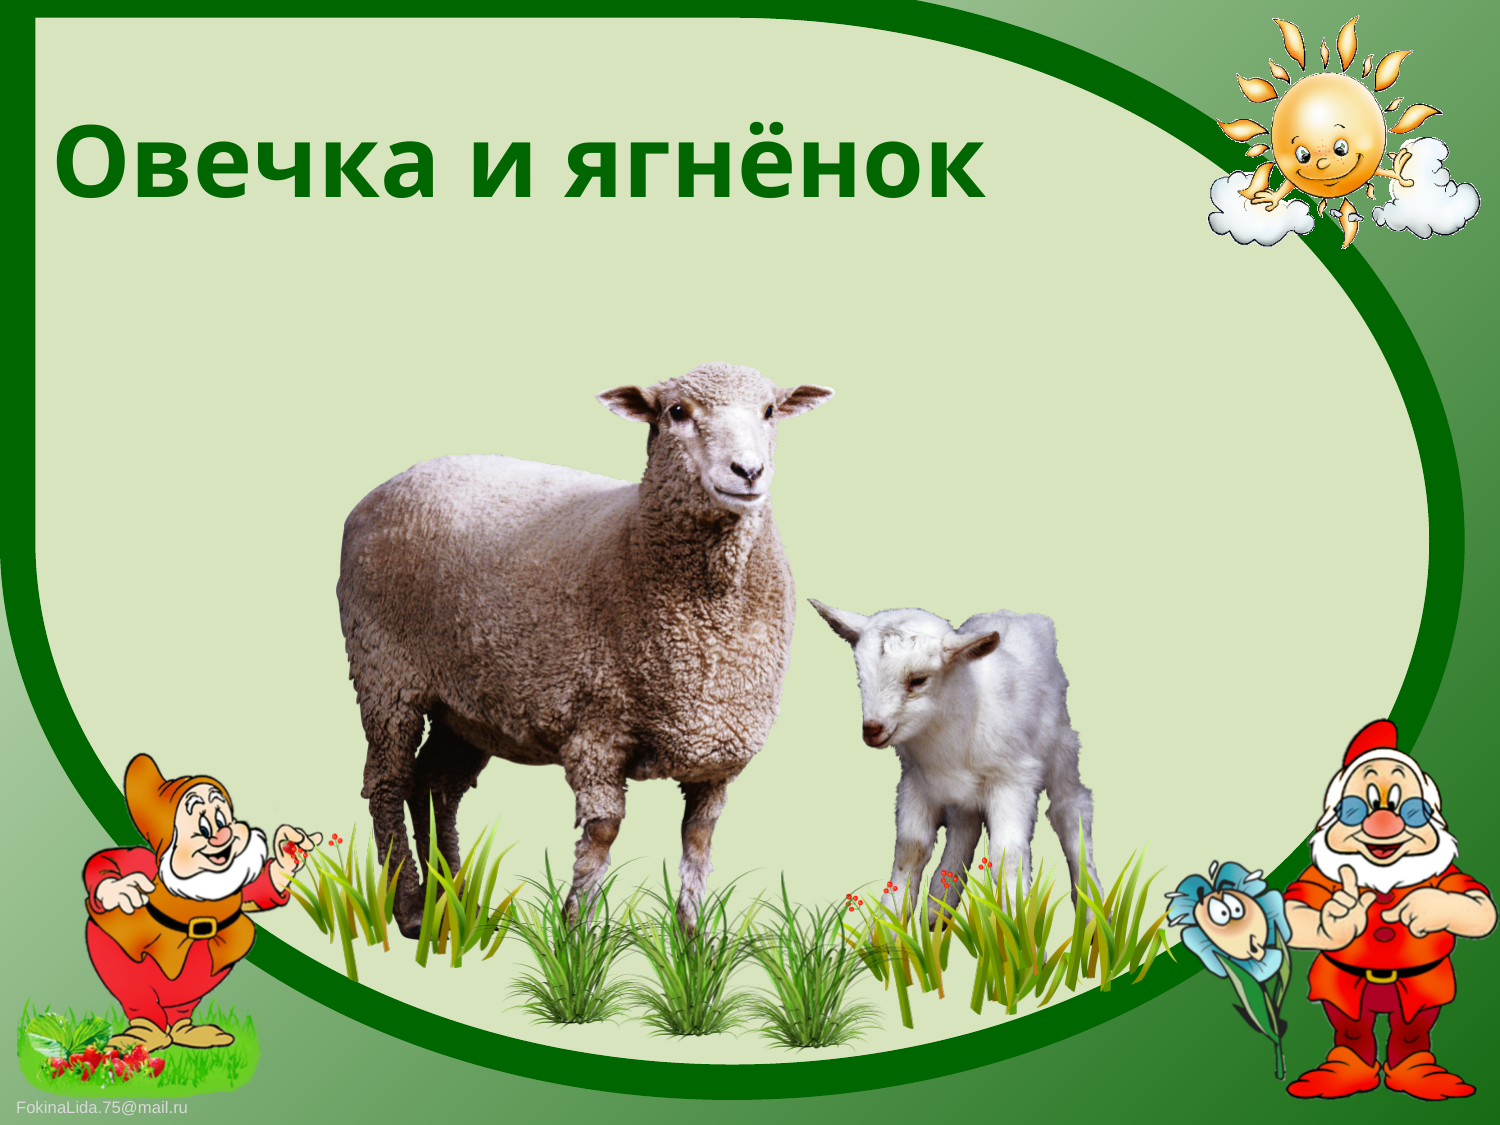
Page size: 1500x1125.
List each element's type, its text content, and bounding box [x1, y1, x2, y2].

text_box Овечка и ягнёнок [36, 90, 1003, 225]
picture [1198, 0, 1500, 257]
picture [17, 361, 1500, 1104]
